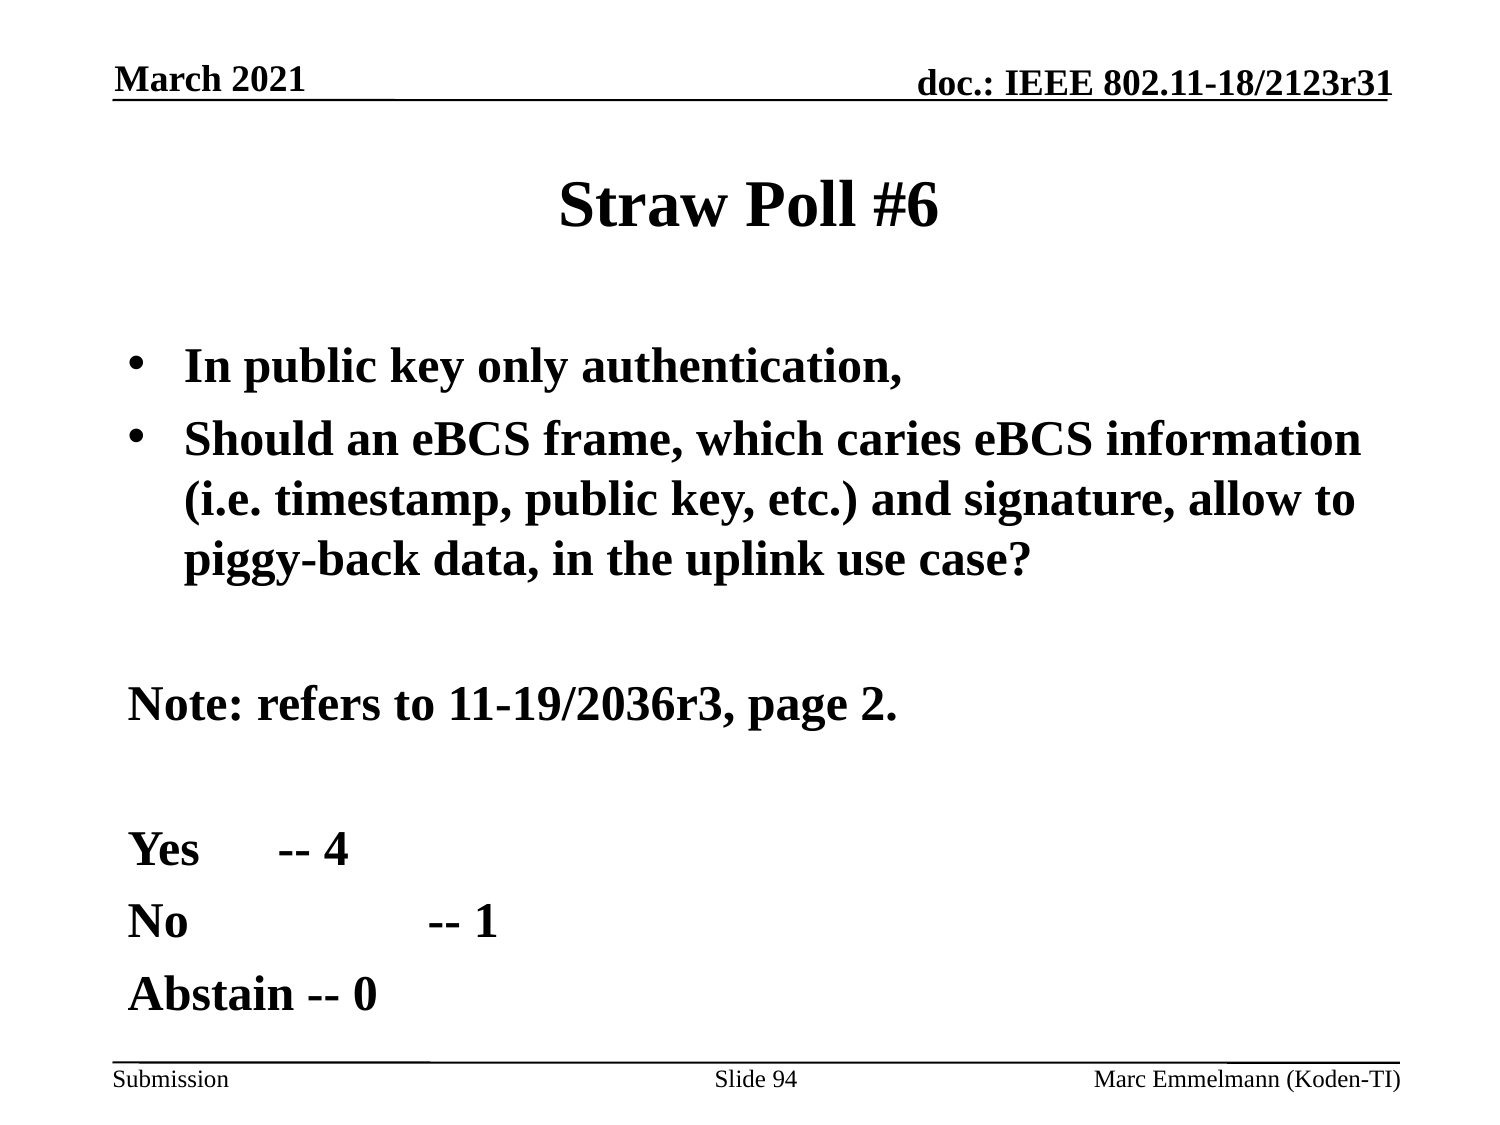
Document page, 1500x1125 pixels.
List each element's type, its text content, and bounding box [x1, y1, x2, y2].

footer Marc Emmelmann (Koden-TI) [878, 1061, 1402, 1093]
list In public key only authentication, Should an eBCS frame, which caries eBCS information (i.e. timestamp, public key, etc.) and signature, allow to piggy-back data, in the uplink use case? Note: refers to 11-19/2036r3, page 2. Yes -- 4 No -- 1 Abstain -- 0 [112, 324, 1388, 1000]
slide_number Slide 94 [712, 1061, 800, 1123]
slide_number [114, 54, 423, 100]
title Straw Poll #6 [112, 112, 1388, 288]
